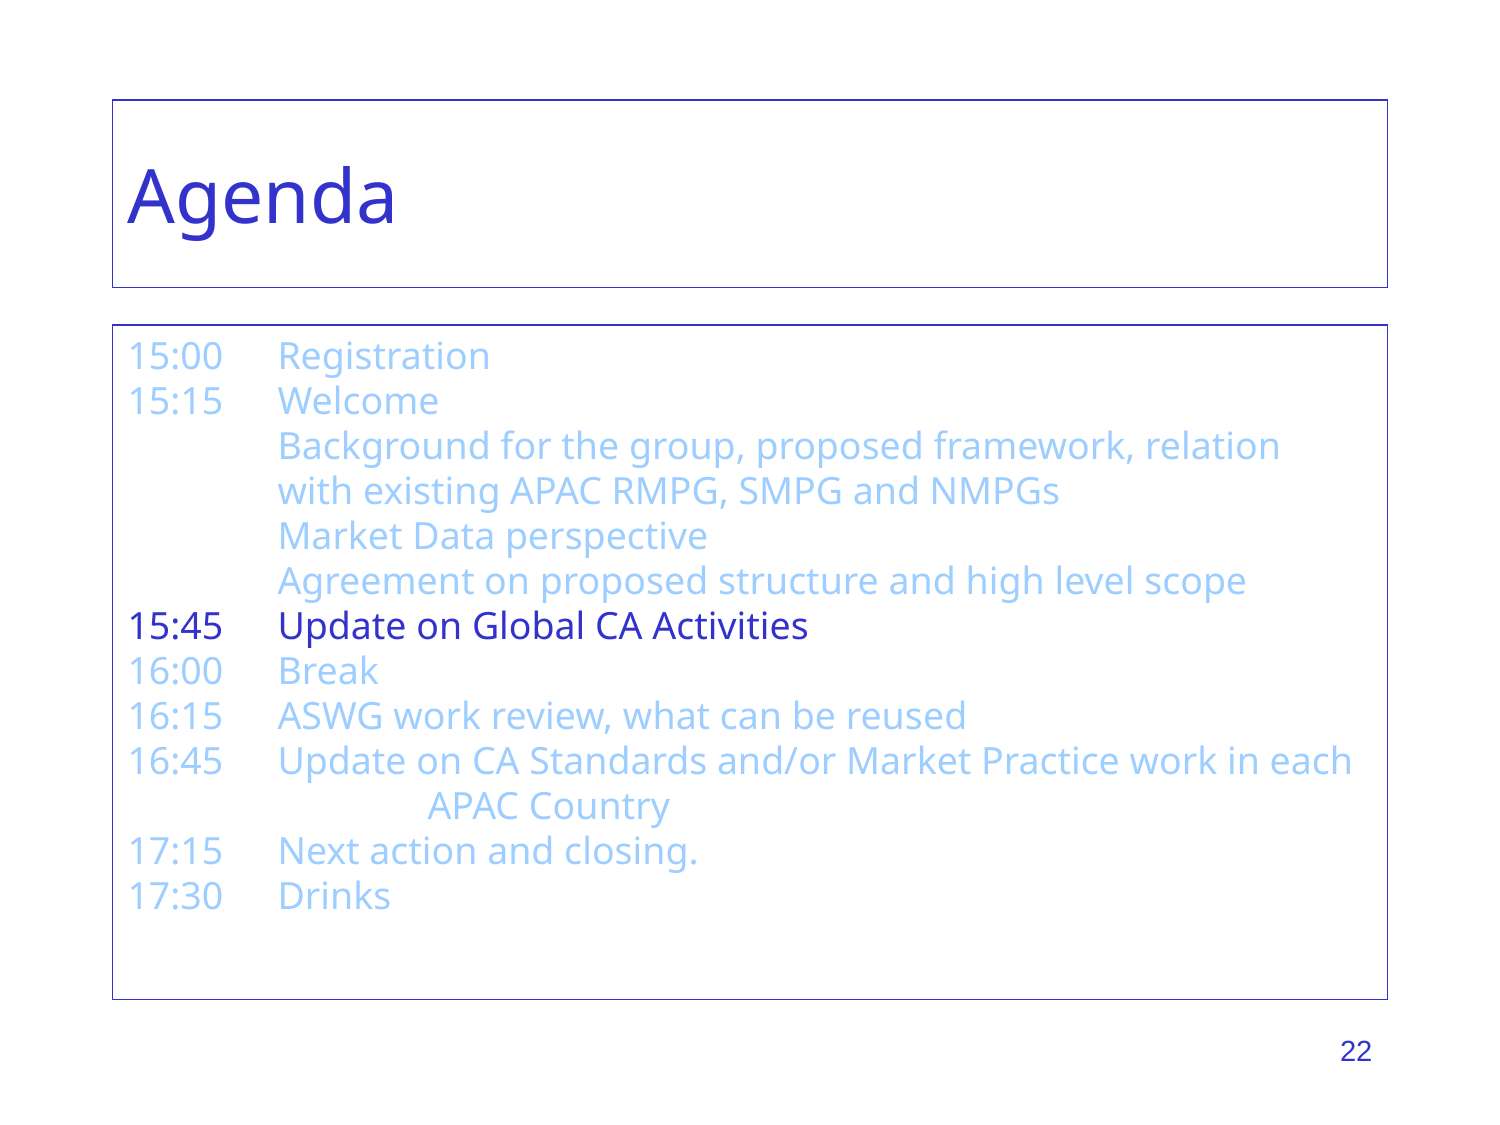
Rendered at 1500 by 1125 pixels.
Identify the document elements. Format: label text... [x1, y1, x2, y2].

title Agenda [112, 99, 1388, 288]
list 15:00 Registration 15:15 Welcome Background for the group, proposed framework, relation with existing APAC RMPG, SMPG and NMPGs Market Data perspective Agreement on proposed structure and high level scope 15:45 Update on Global CA Activities 16:00 Break 16:15 ASWG work review, what can be reused 16:45 Update on CA Standards and/or Market Practice work in each APAC Country 17:15 Next action and closing. 17:30 Drinks [112, 324, 1388, 1000]
slide_number 22 [1074, 1024, 1388, 1101]
